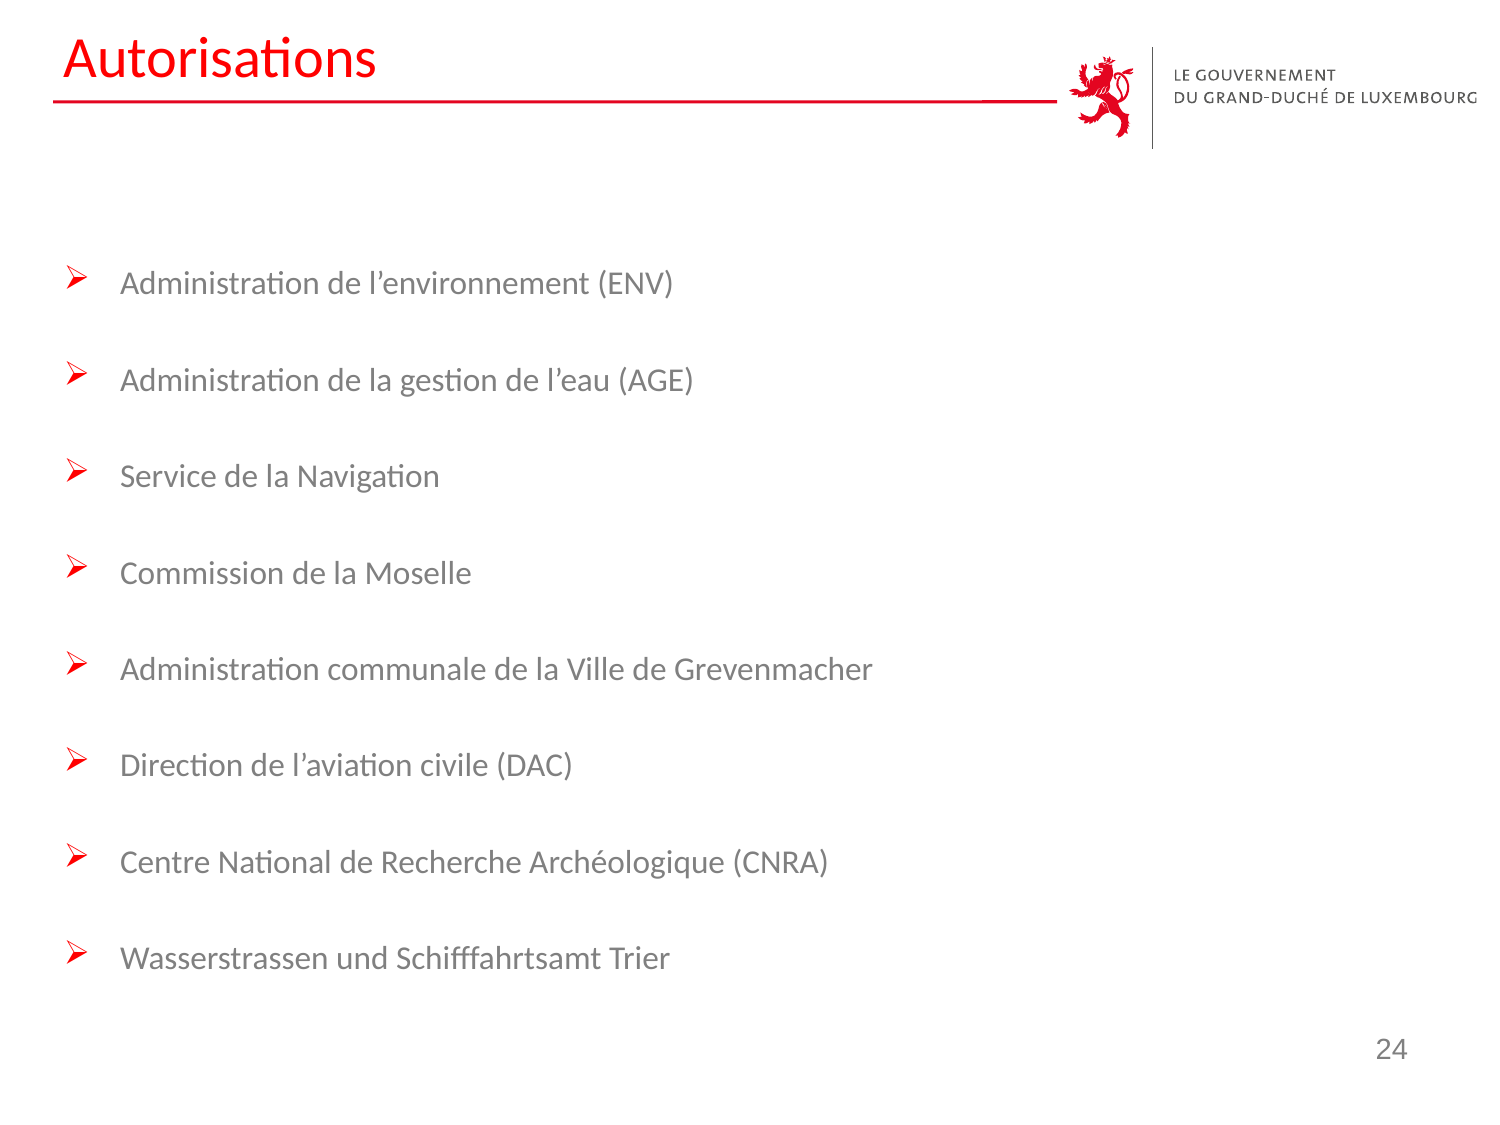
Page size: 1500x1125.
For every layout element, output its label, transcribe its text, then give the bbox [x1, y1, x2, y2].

list Administration de l’environnement (ENV) Administration de la gestion de l’eau (AGE) Service de la Navigation Commission de la Moselle Administration communale de la Ville de Grevenmacher Direction de l’aviation civile (DAC) Centre National de Recherche Archéologique (CNRA) Wasserstrassen und Schifffahrtsamt Trier [48, 172, 1452, 1000]
title Autorisations [0, 0, 767, 114]
slide_number 24 [1316, 1022, 1424, 1107]
